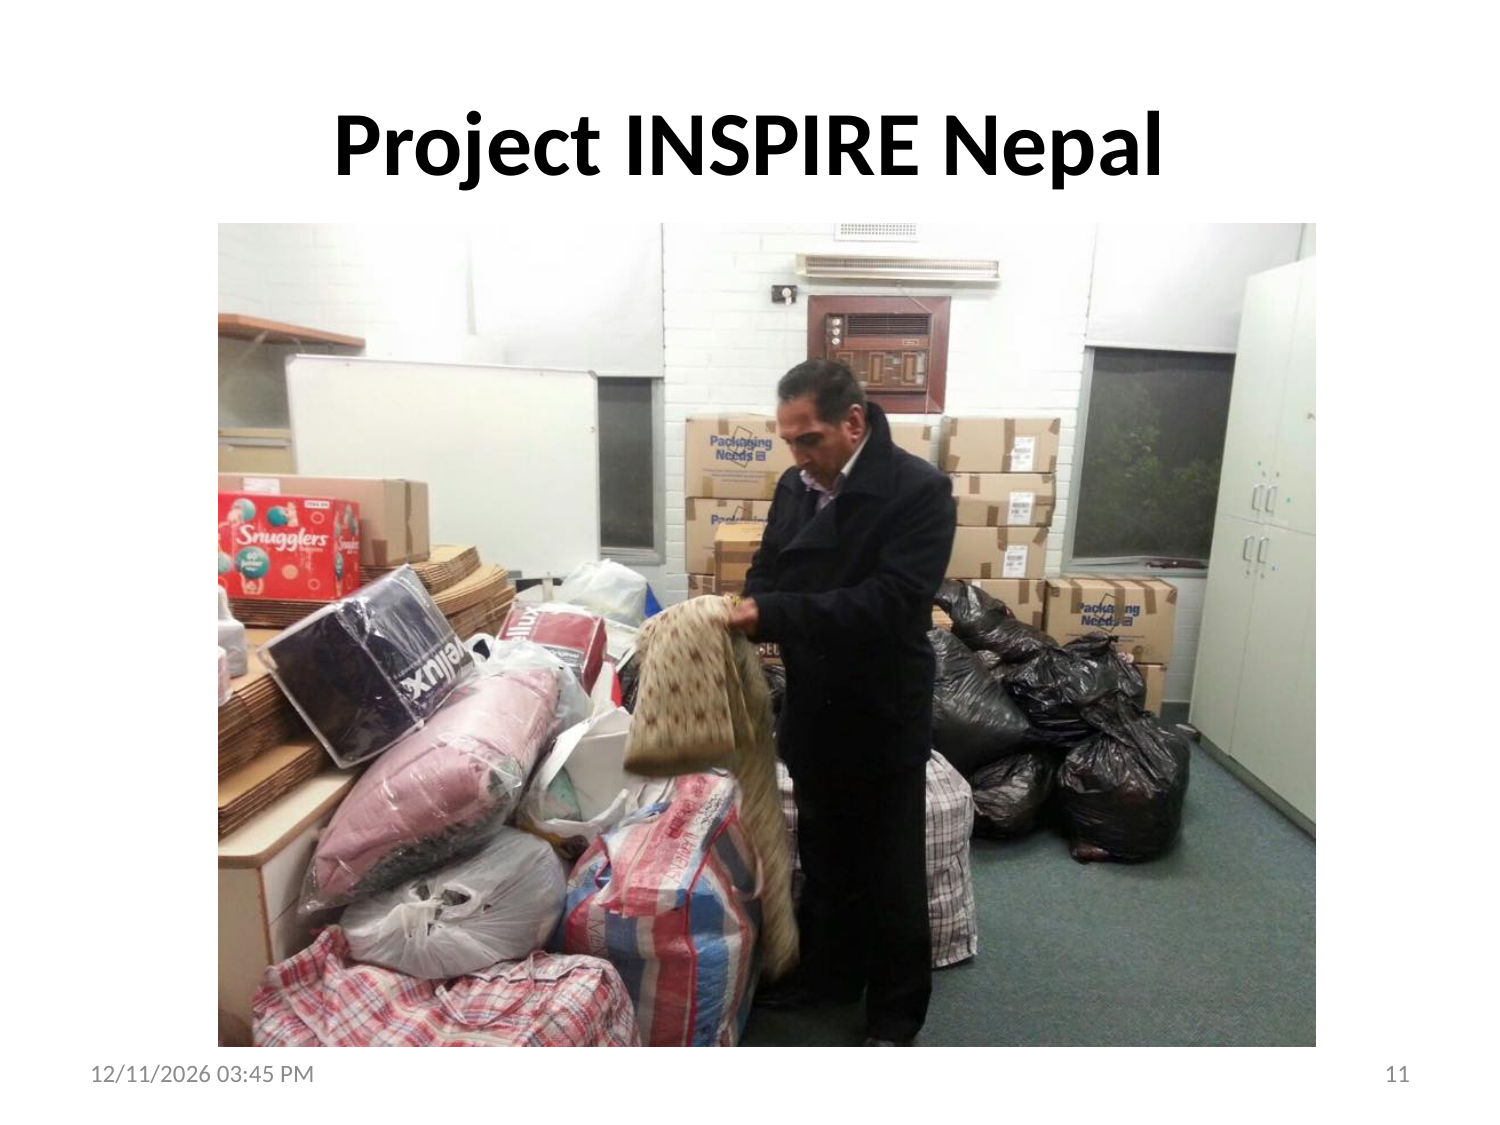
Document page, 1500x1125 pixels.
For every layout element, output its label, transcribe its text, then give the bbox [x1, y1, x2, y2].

title Project INSPIRE Nepal [75, 45, 1425, 233]
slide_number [75, 1042, 425, 1103]
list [218, 223, 1317, 1048]
slide_number 11 [1074, 1042, 1425, 1103]
